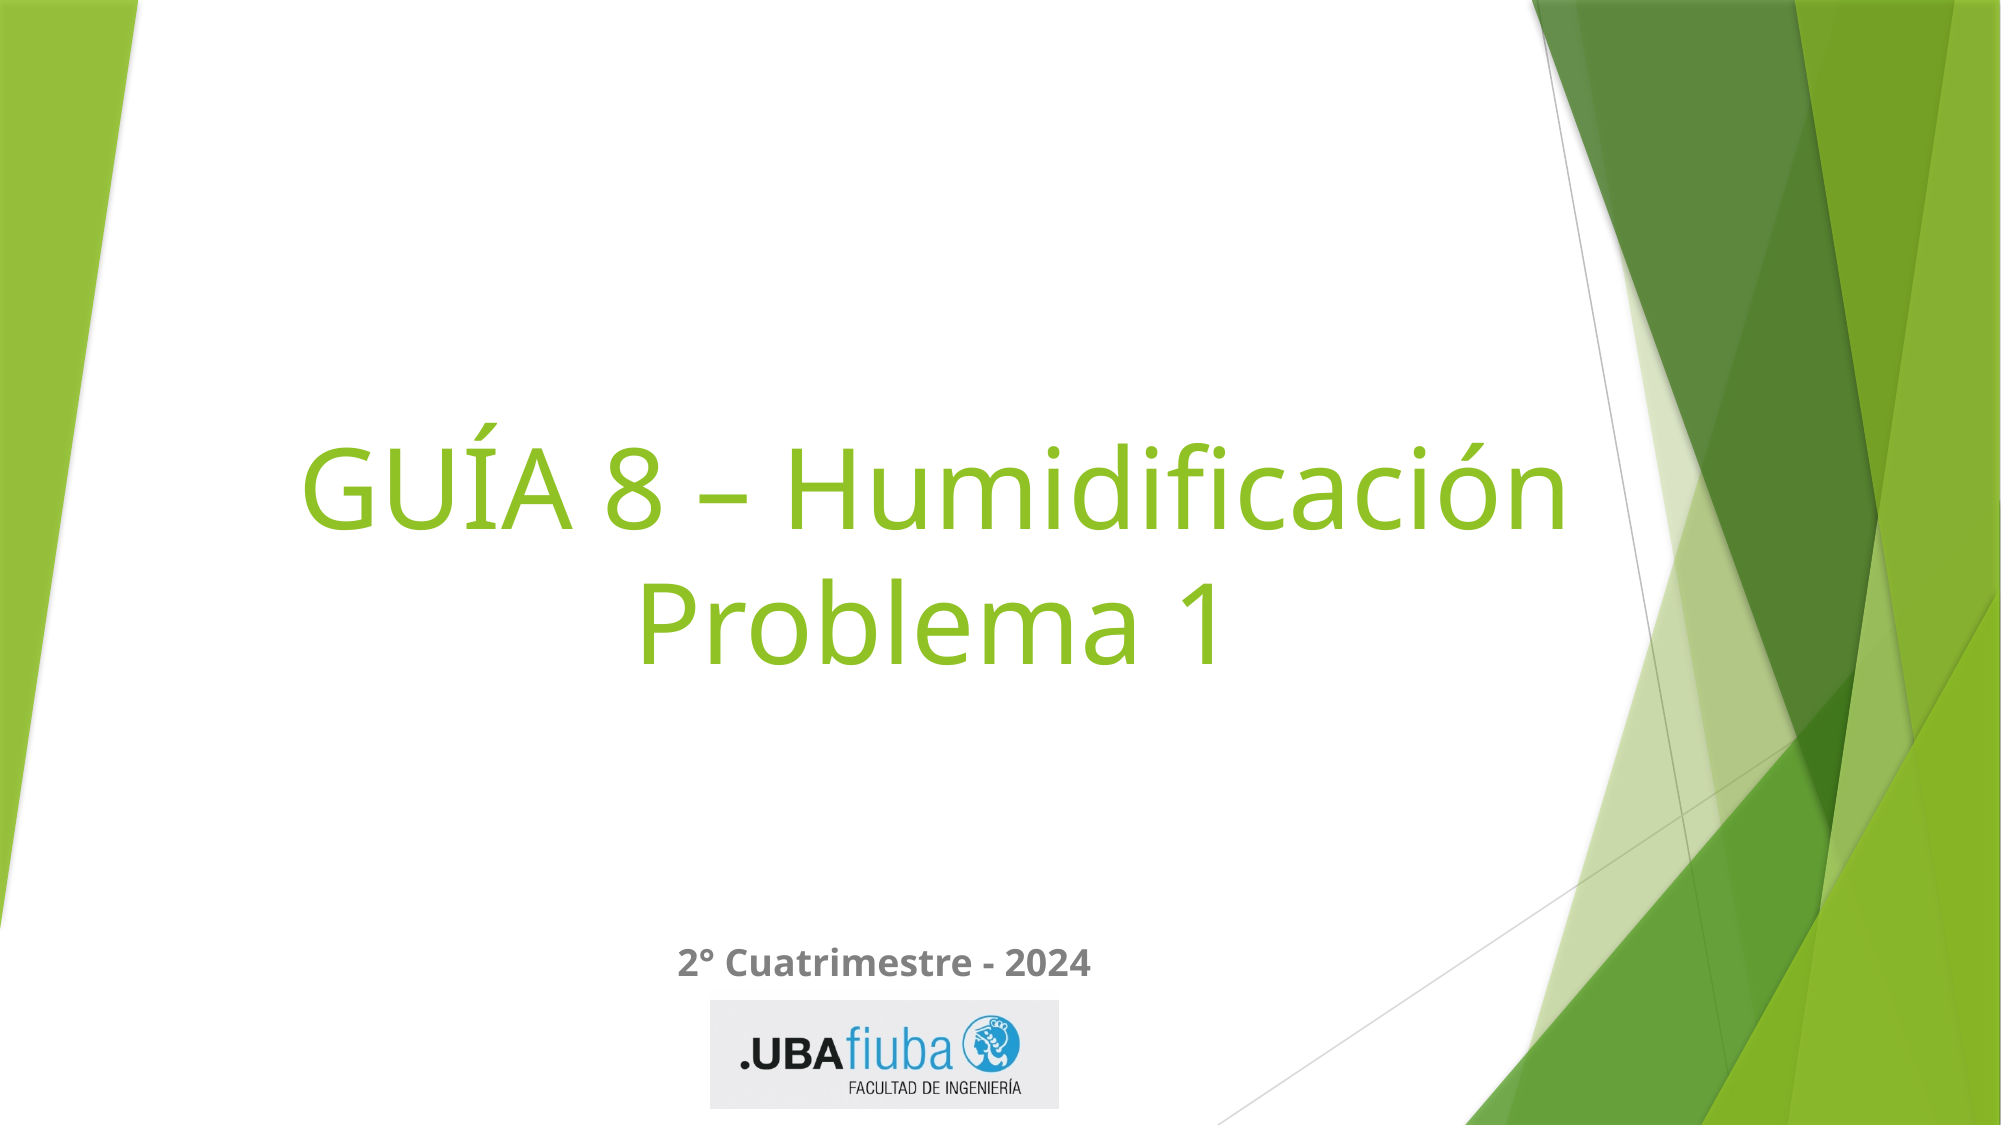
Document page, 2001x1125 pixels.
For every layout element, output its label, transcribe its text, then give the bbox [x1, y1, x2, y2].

picture [708, 989, 1060, 1109]
title GUÍA 8 – Humidificación Problema 1 [147, 407, 1724, 696]
text_box 2° Cuatrimestre - 2024 [247, 931, 1522, 1001]
